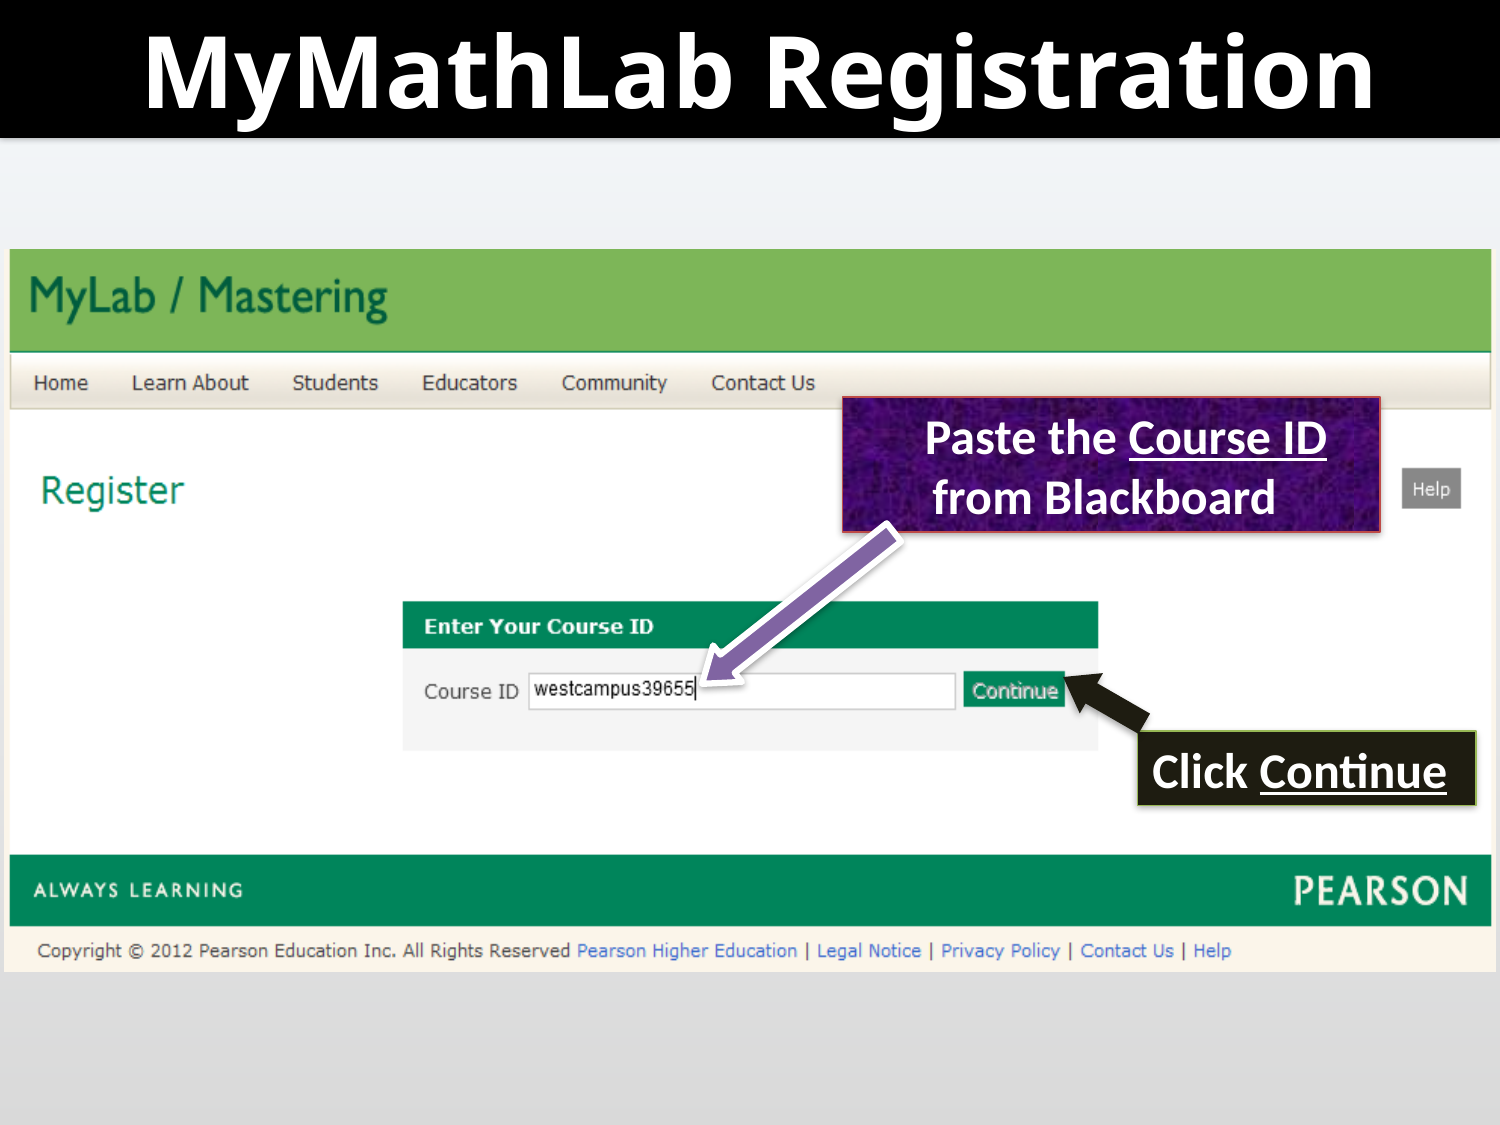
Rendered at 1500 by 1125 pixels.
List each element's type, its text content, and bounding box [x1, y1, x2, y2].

text_box MyMathLab Registration [0, 0, 1500, 138]
picture [4, 249, 1496, 973]
